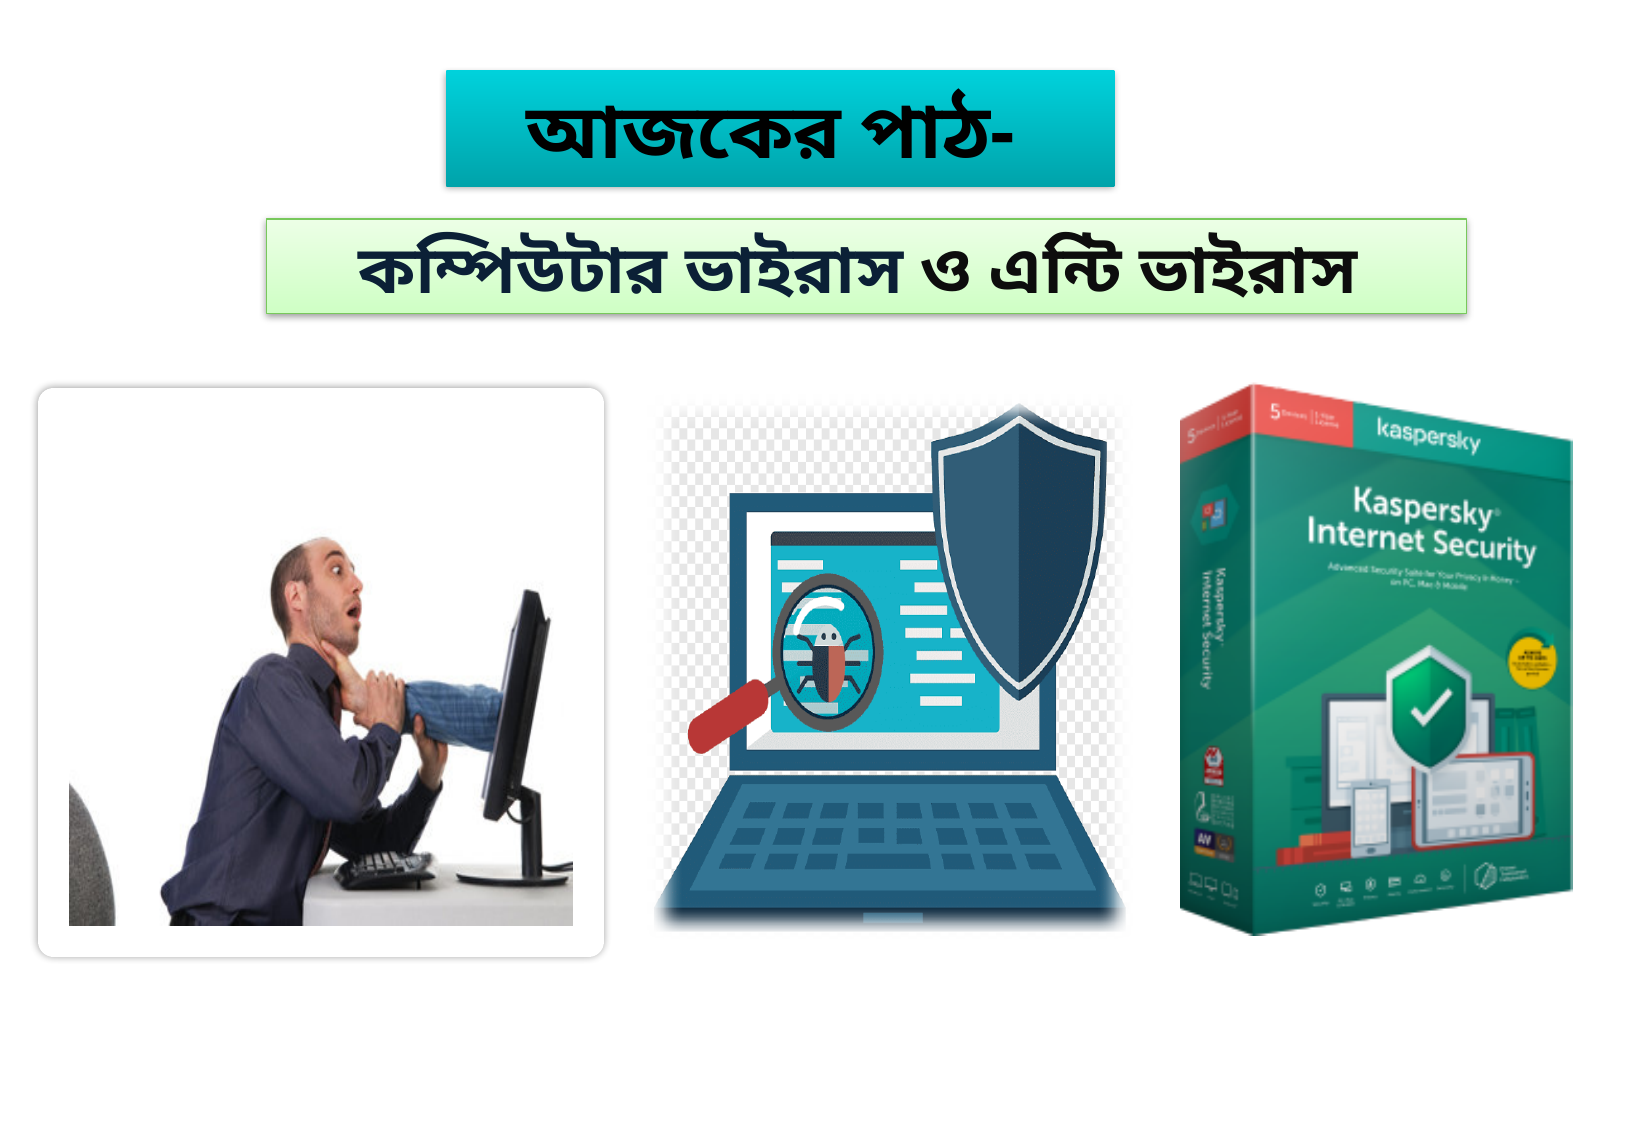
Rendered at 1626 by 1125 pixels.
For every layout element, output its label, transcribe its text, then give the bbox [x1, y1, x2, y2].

text_box কম্পিউটার ভাইরাস ও এন্টি ভাইরাস [266, 218, 1467, 314]
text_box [69, 381, 1573, 939]
text_box আজকের পাঠ- [446, 70, 1115, 187]
